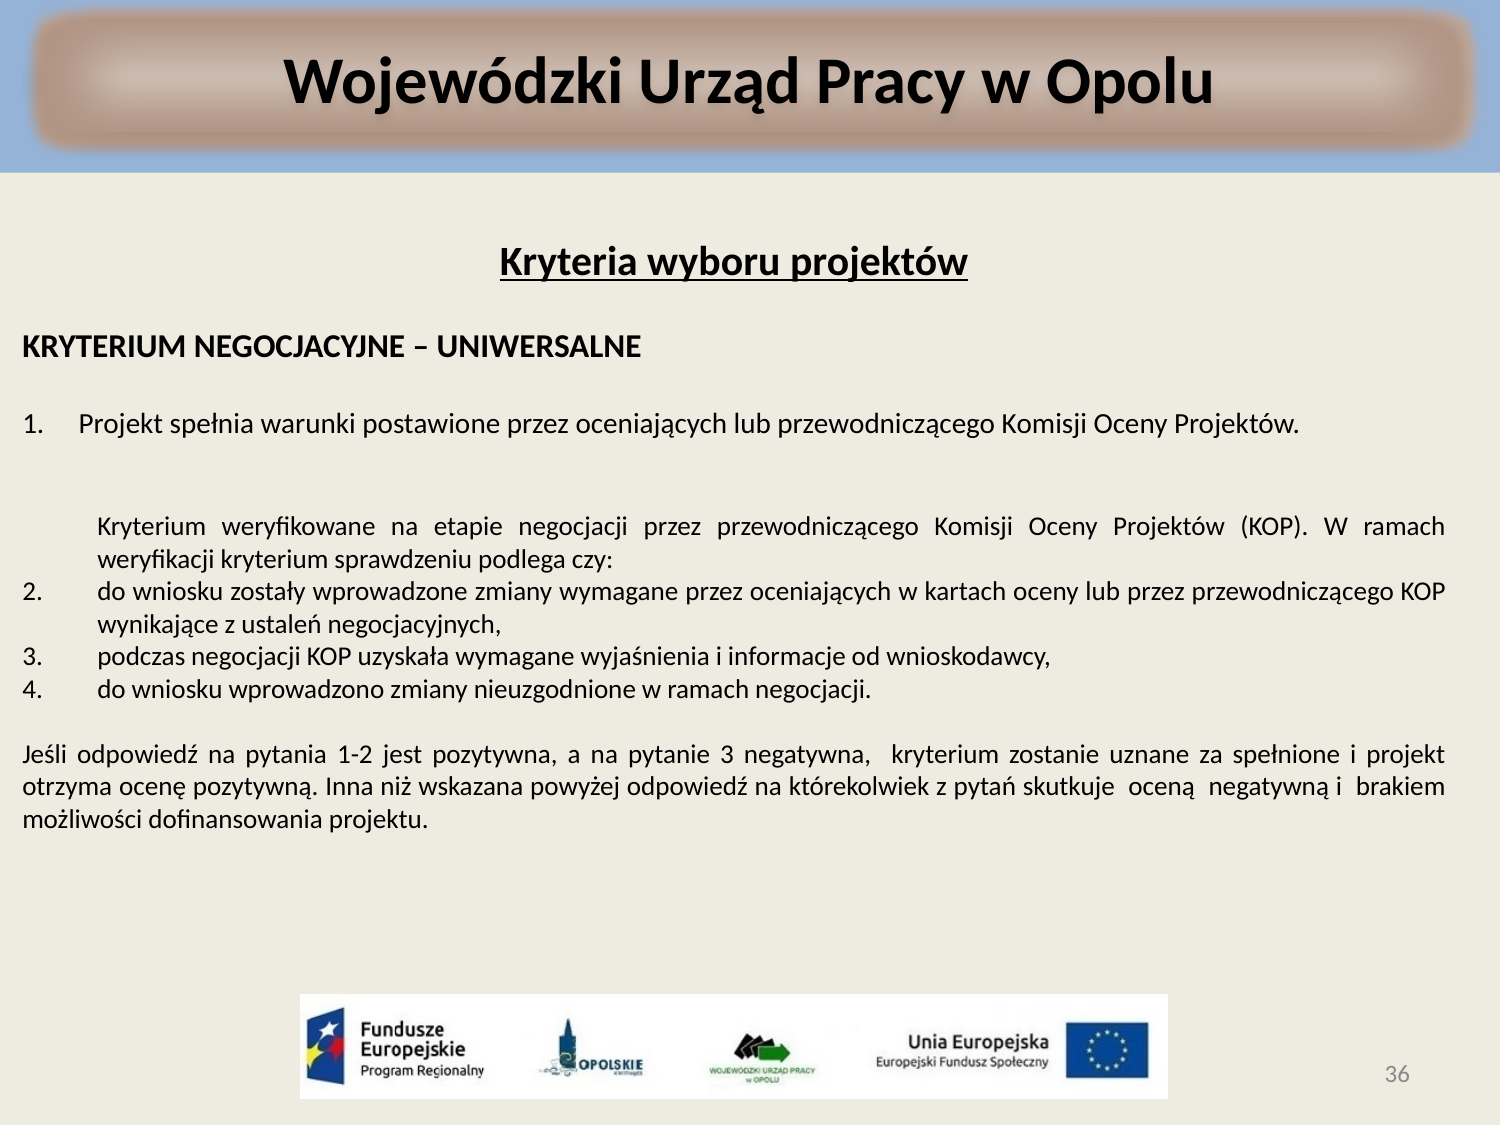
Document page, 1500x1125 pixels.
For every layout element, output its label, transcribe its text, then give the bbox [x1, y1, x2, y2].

slide_number 36 [1171, 1042, 1425, 1103]
text_box Kryteria wyboru projektów KRYTERIUM NEGOCJACYJNE – UNIWERSALNE Projekt spełnia warunki postawione przez oceniających lub przewodniczącego Komisji Oceny Projektów. Kryterium weryfikowane na etapie negocjacji przez przewodniczącego Komisji Oceny Projektów (KOP). W ramach weryfikacji kryterium sprawdzeniu podlega czy: do wniosku zostały wprowadzone zmiany wymagane przez oceniających w kartach oceny lub przez przewodniczącego KOP wynikające z ustaleń negocjacyjnych, podczas negocjacji KOP uzyskała wymagane wyjaśnienia i informacje od wnioskodawcy, do wniosku wprowadzono zmiany nieuzgodnione w ramach negocjacji. Jeśli odpowiedź na pytania 1-2 jest pozytywna, a na pytanie 3 negatywna, kryterium zostanie uznane za spełnione i projekt otrzyma ocenę pozytywną. Inna niż wskazana powyżej odpowiedź na którekolwiek z pytań skutkuje oceną negatywną i brakiem możliwości dofinansowania projektu. [7, 191, 1461, 986]
text_box [0, 0, 1500, 175]
picture [299, 994, 1169, 1099]
